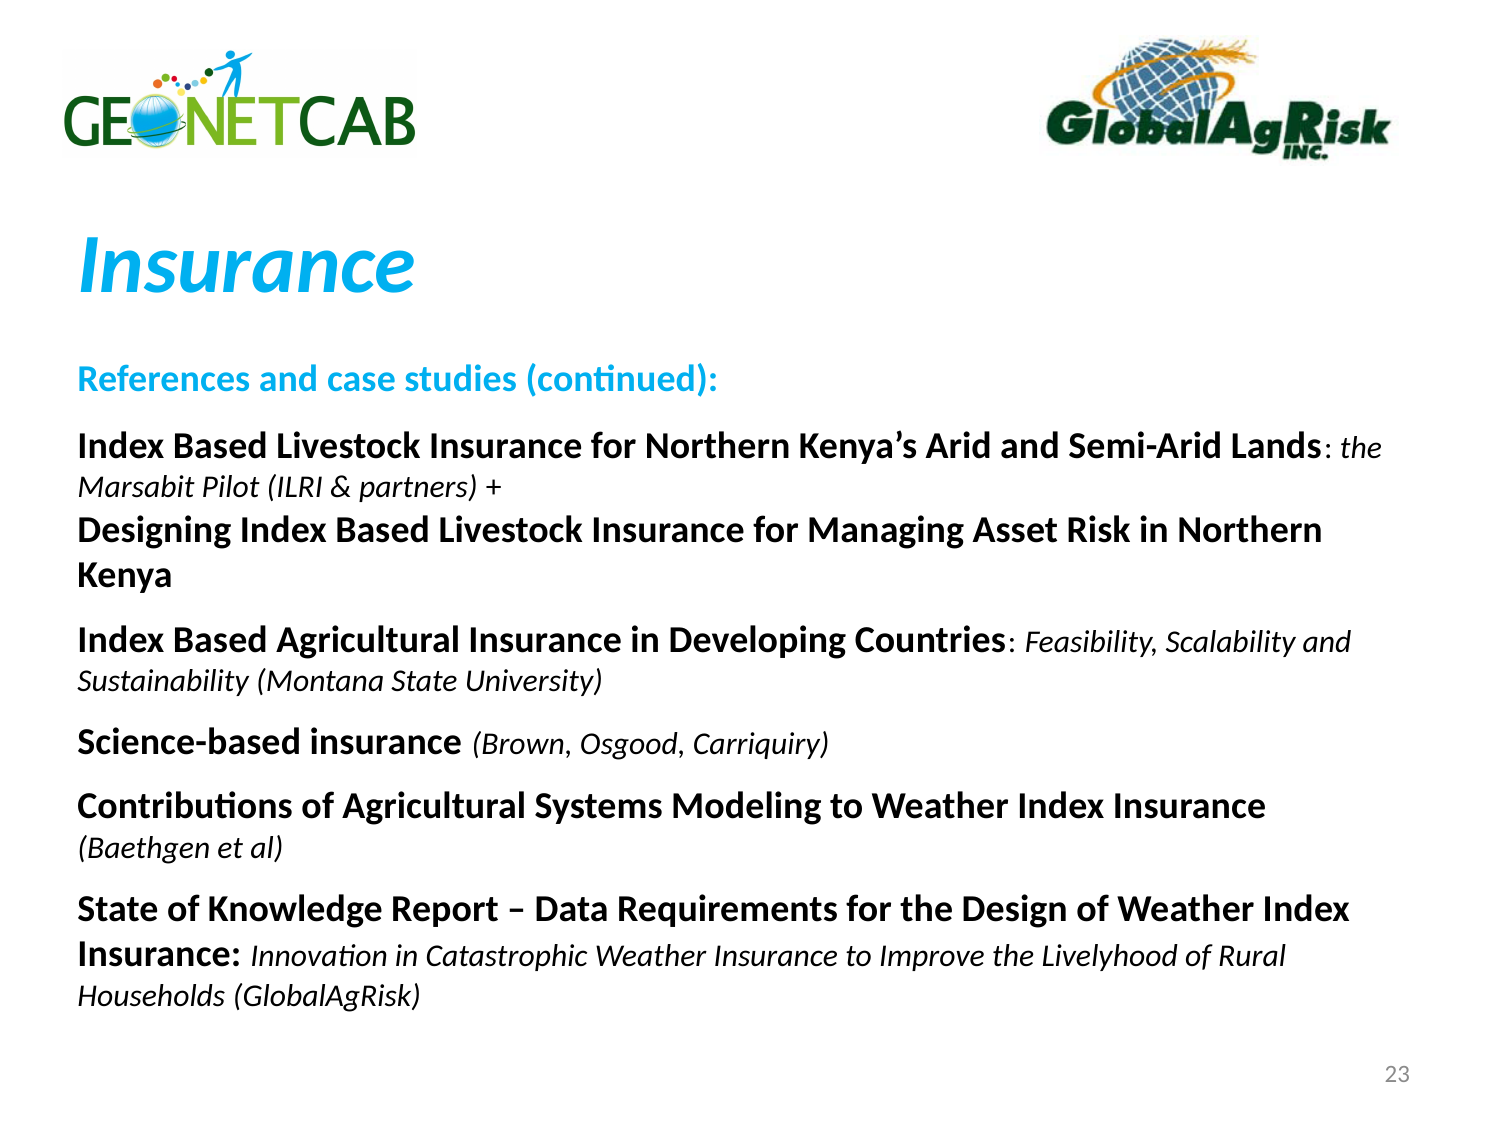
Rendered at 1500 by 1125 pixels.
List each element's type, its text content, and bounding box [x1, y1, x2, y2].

picture [62, 49, 417, 158]
picture [1038, 35, 1410, 166]
title Insurance [62, 200, 1409, 299]
slide_number 23 [1074, 1042, 1425, 1103]
list References and case studies (continued): Index Based Livestock Insurance for Northern Kenya’s Arid and Semi-Arid Lands: the Marsabit Pilot (ILRI & partners) + Designing Index Based Livestock Insurance for Managing Asset Risk in Northern Kenya Index Based Agricultural Insurance in Developing Countries: Feasibility, Scalability and Sustainability (Montana State University) Science-based insurance (Brown, Osgood, Carriquiry) Contributions of Agricultural Systems Modeling to Weather Index Insurance (Baethgen et al) State of Knowledge Report – Data Requirements for the Design of Weather Index Insurance: Innovation in Catastrophic Weather Insurance to Improve the Livelyhood of Rural Households (GlobalAgRisk) [62, 299, 1409, 1125]
